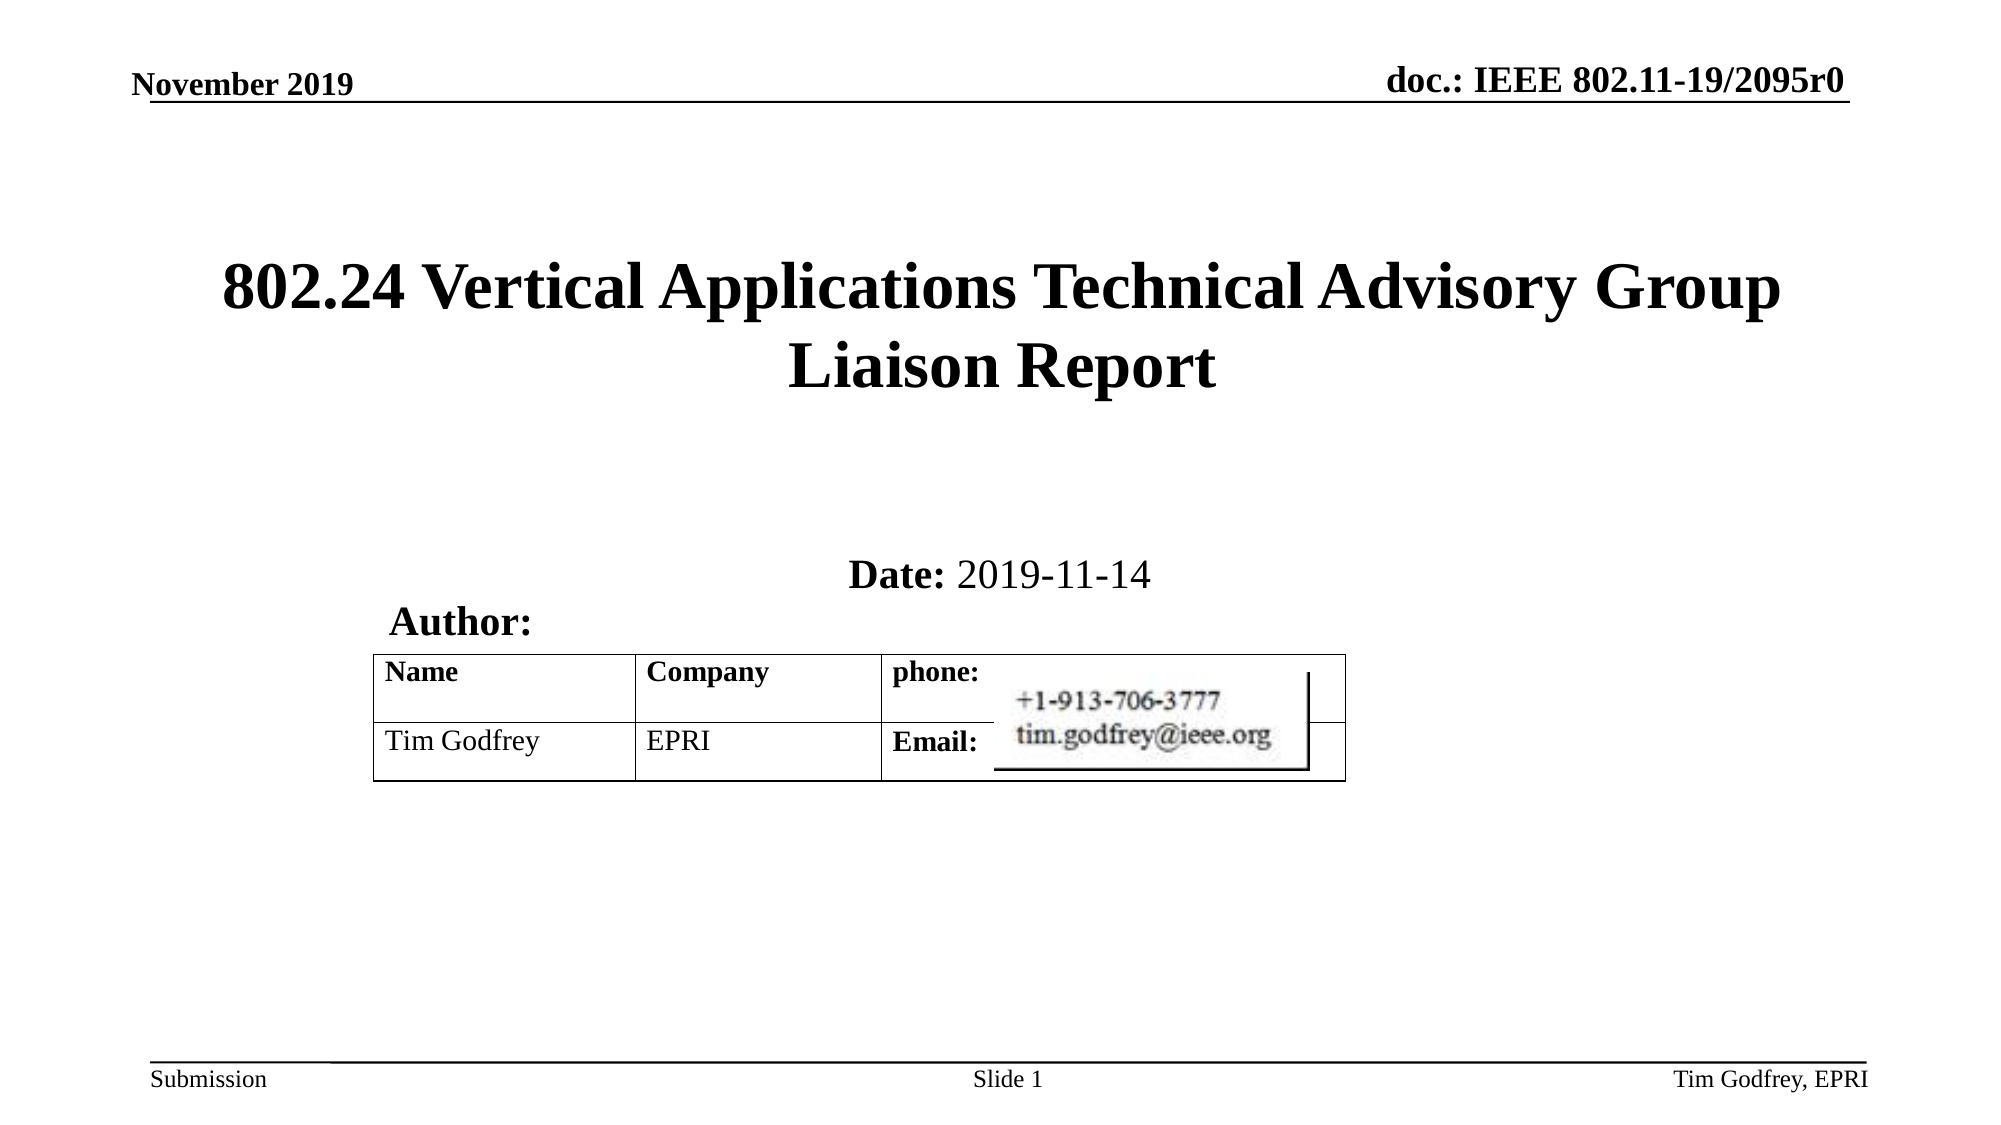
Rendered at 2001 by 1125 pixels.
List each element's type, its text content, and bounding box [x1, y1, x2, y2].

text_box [357, 653, 1710, 1036]
list Date: 2019-11-14 [362, 538, 1638, 651]
title 802.24 Vertical Applications Technical Advisory Group Liaison Report [137, 233, 1869, 409]
footer Tim Godfrey, EPRI [1670, 1061, 1869, 1093]
slide_number Slide 1 [972, 1061, 1044, 1093]
text_box Author: [373, 586, 612, 649]
